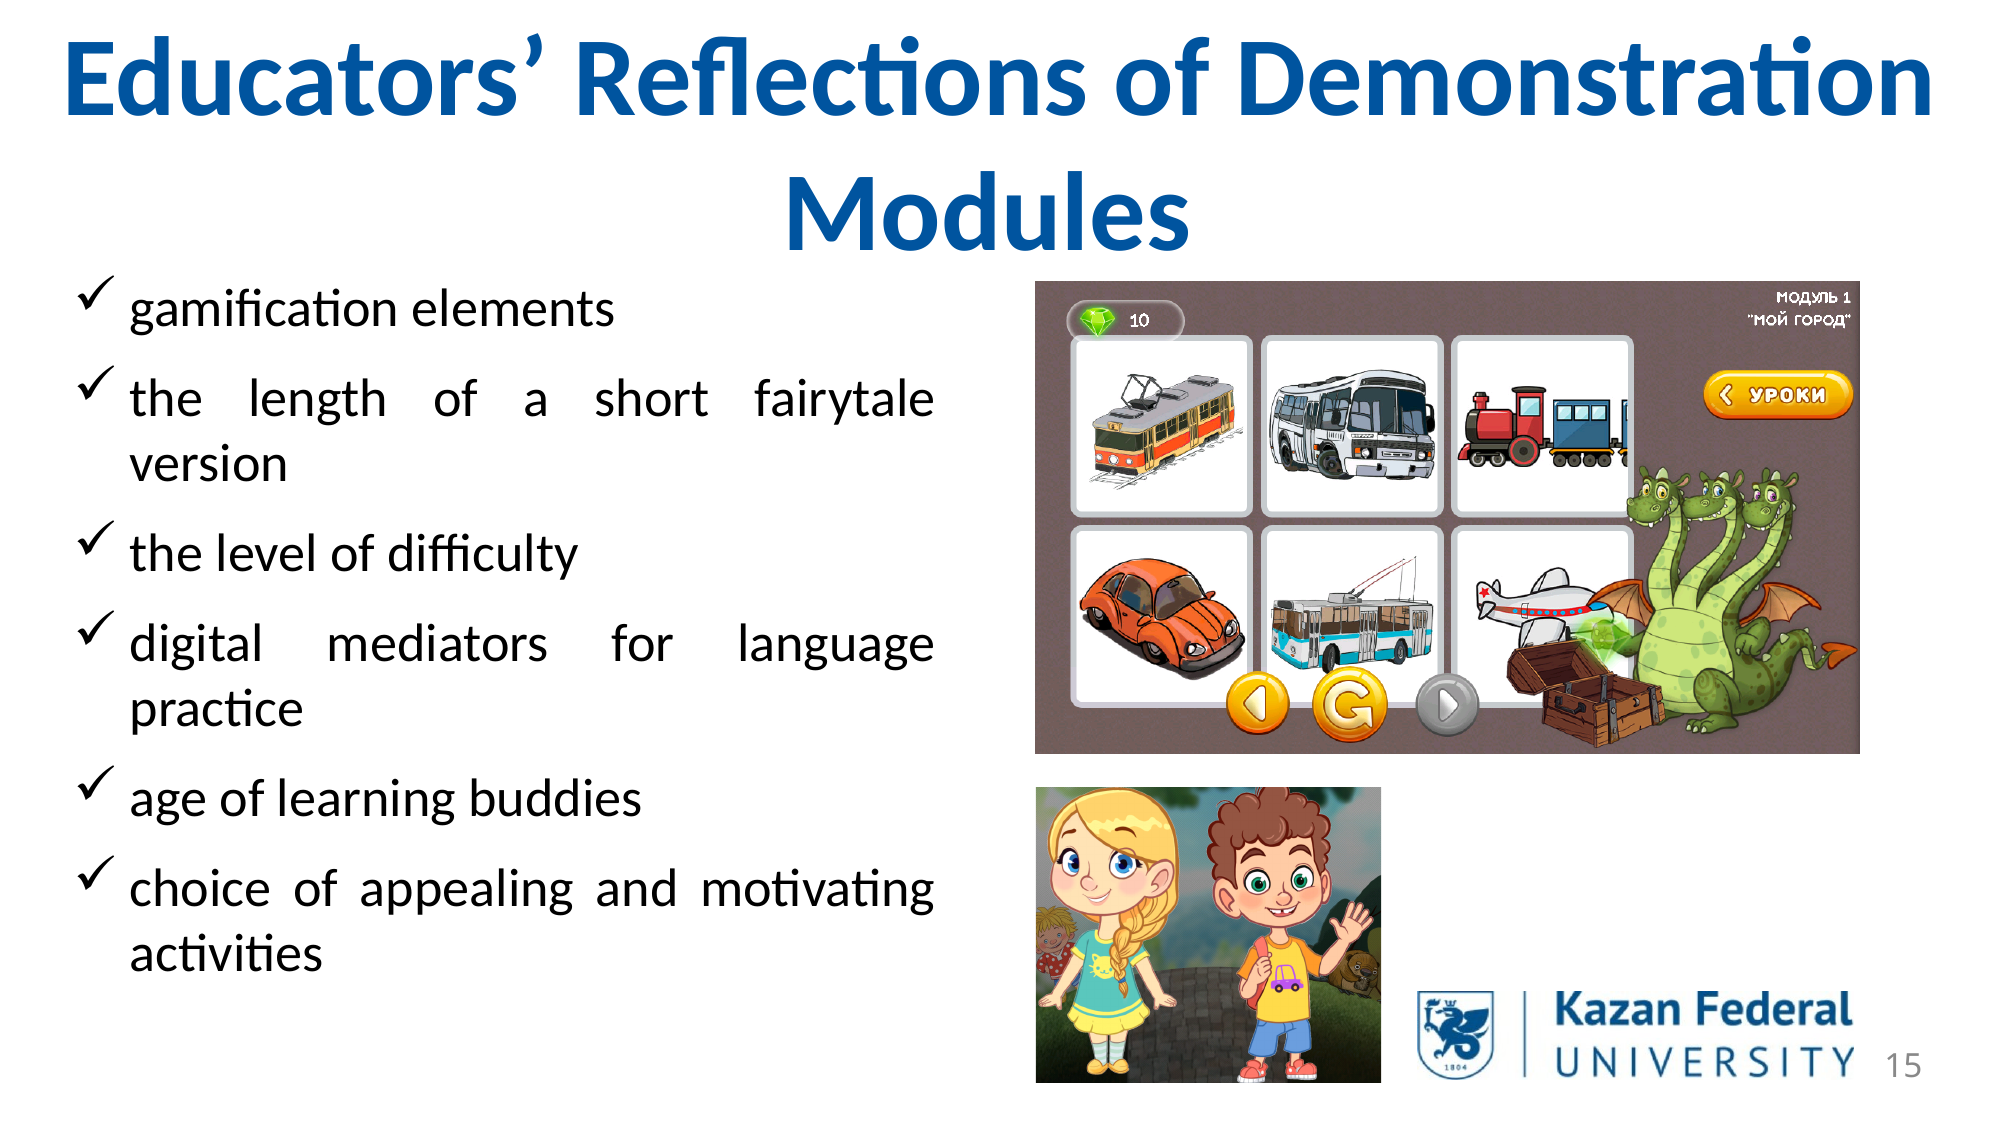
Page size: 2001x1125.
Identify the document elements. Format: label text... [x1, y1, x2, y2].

text_box gamification elements the length of a short fairytale version the level of difficulty digital mediators for language practice age of learning buddies choice of appealing and motivating activities [58, 264, 952, 990]
title Educators’ Reflections of Demonstration Modules [0, 0, 2000, 276]
text_box 15 [1869, 1037, 1963, 1098]
picture [1035, 786, 1382, 1083]
picture [1035, 280, 1860, 754]
picture [1416, 990, 1855, 1080]
